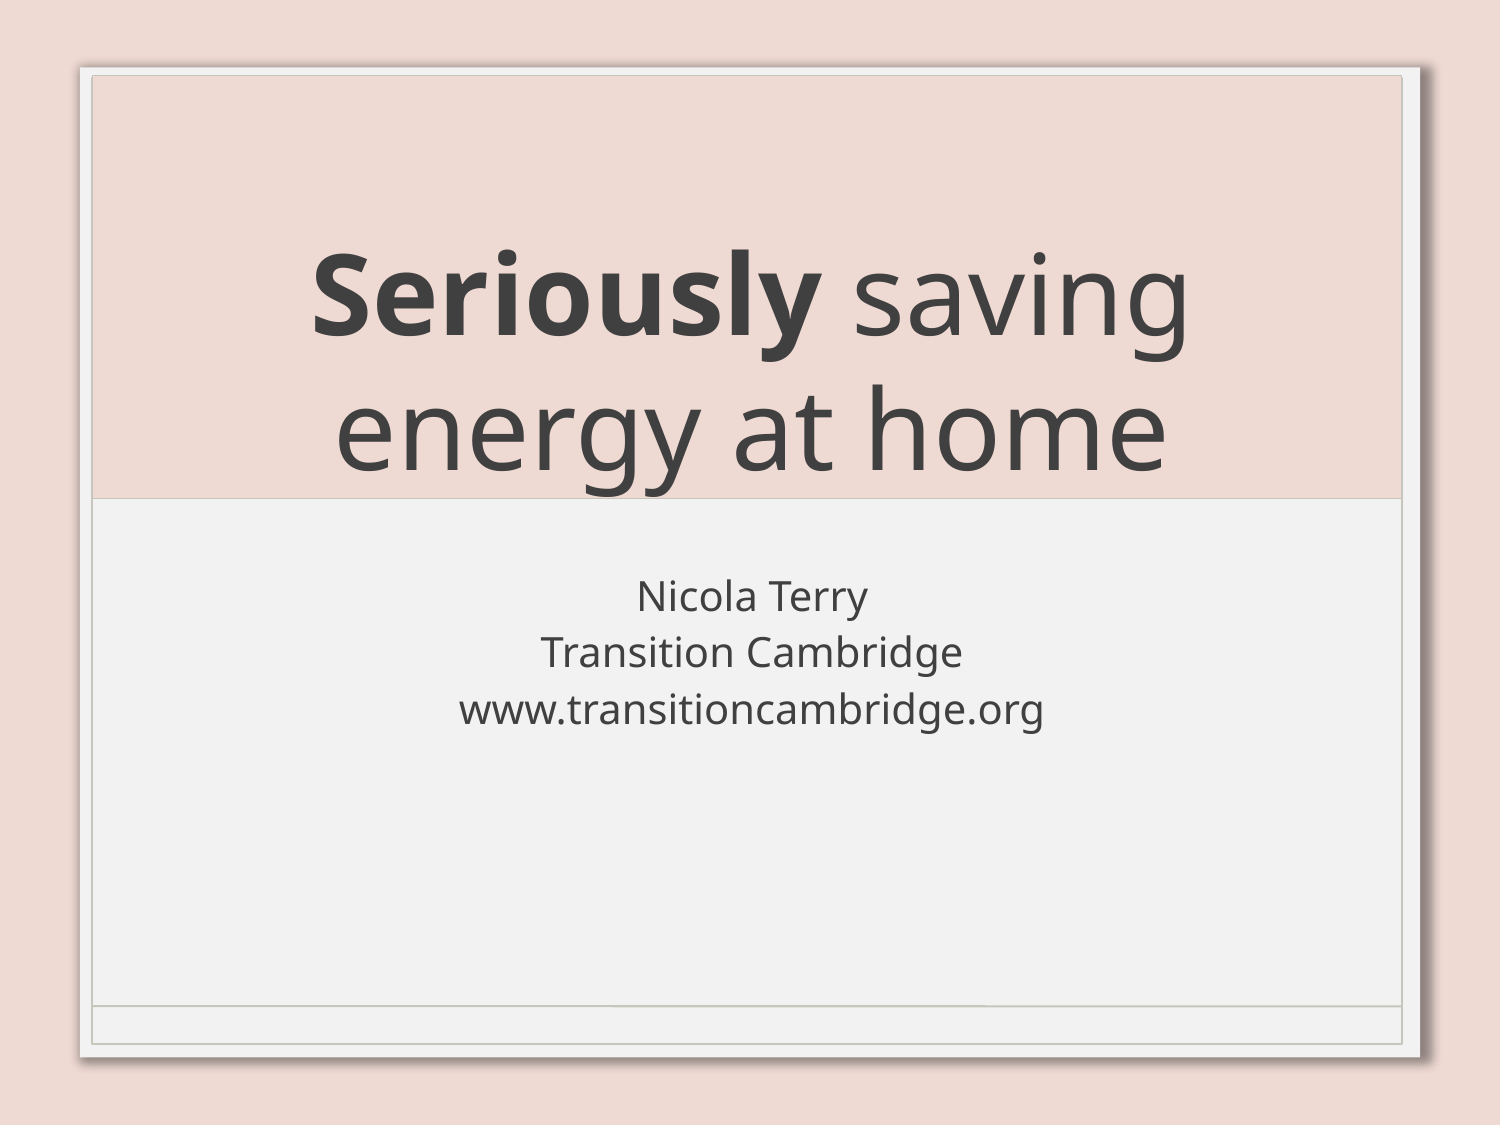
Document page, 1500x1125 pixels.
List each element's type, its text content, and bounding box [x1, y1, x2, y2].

subtitle Nicola Terry Transition Cambridge www.transitioncambridge.org [150, 562, 1355, 850]
title Seriously saving energy at home [150, 184, 1355, 500]
